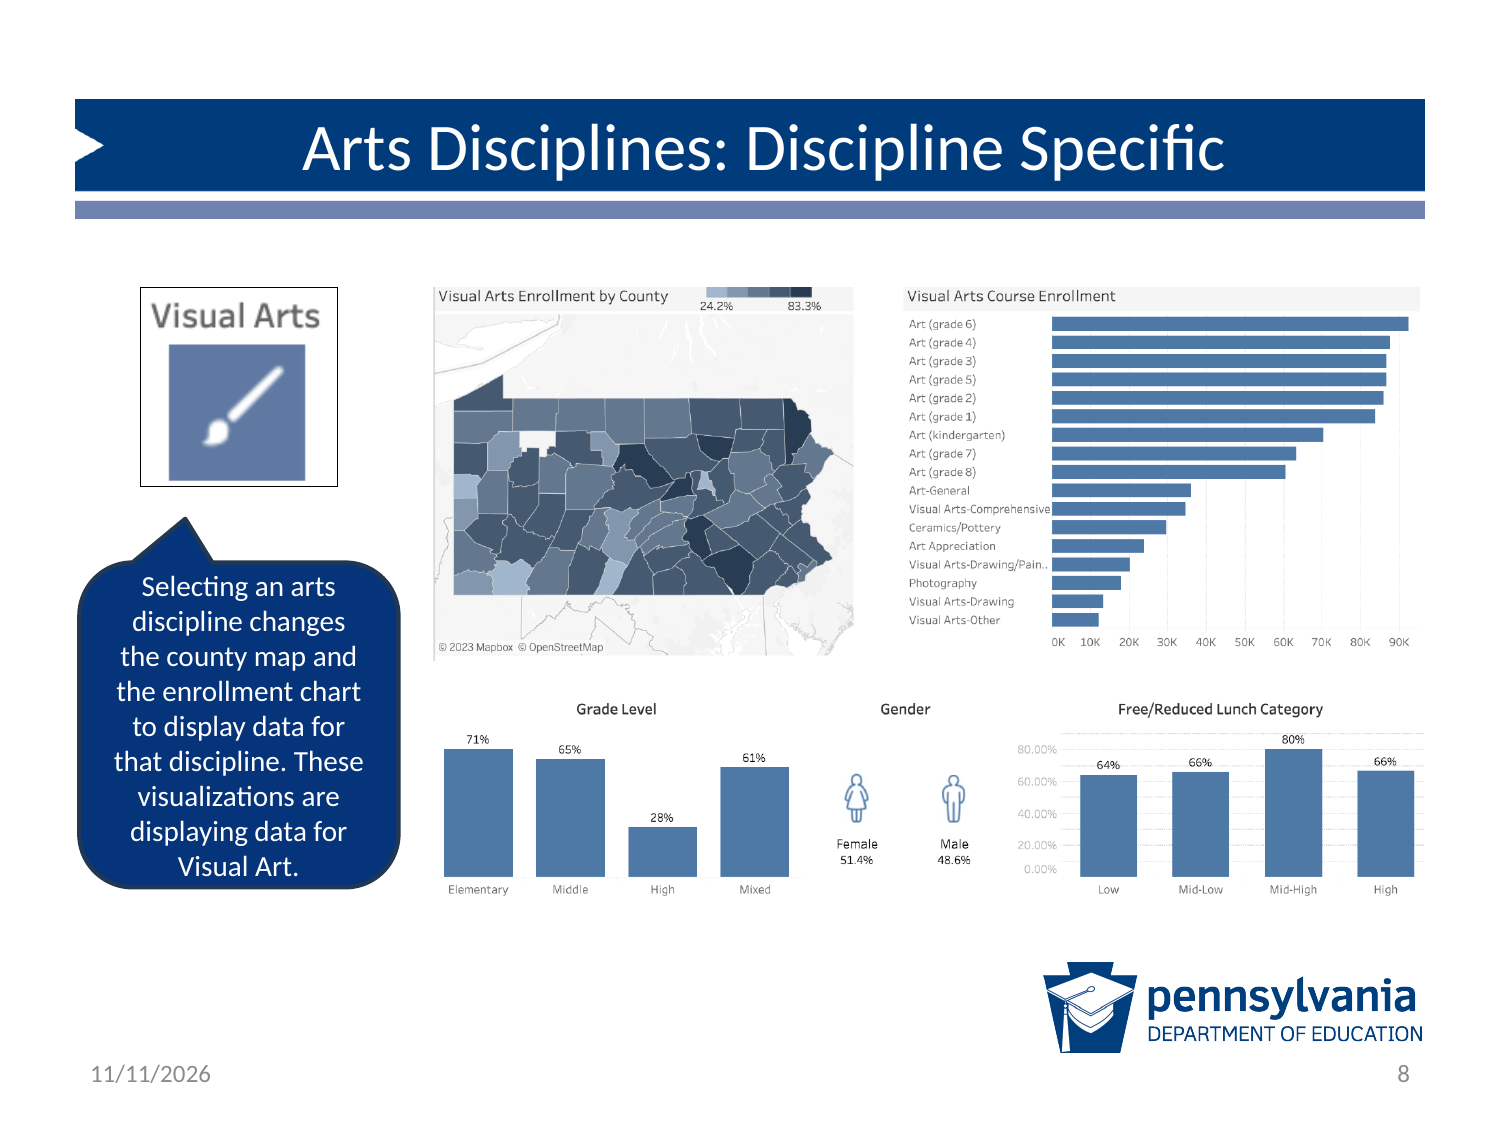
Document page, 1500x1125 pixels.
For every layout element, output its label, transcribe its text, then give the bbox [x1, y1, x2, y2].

picture [140, 287, 338, 487]
picture [438, 699, 1425, 901]
text_box Selecting an arts discipline changes the county map and the enrollment chart to display data for that discipline. These visualizations are displaying data for Visual Art. [77, 516, 401, 890]
slide_number 8 [1074, 1042, 1425, 1103]
title Arts Disciplines: Discipline Specific [75, 50, 1425, 238]
picture [1043, 962, 1422, 1053]
picture [430, 287, 1421, 661]
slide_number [75, 1042, 425, 1103]
